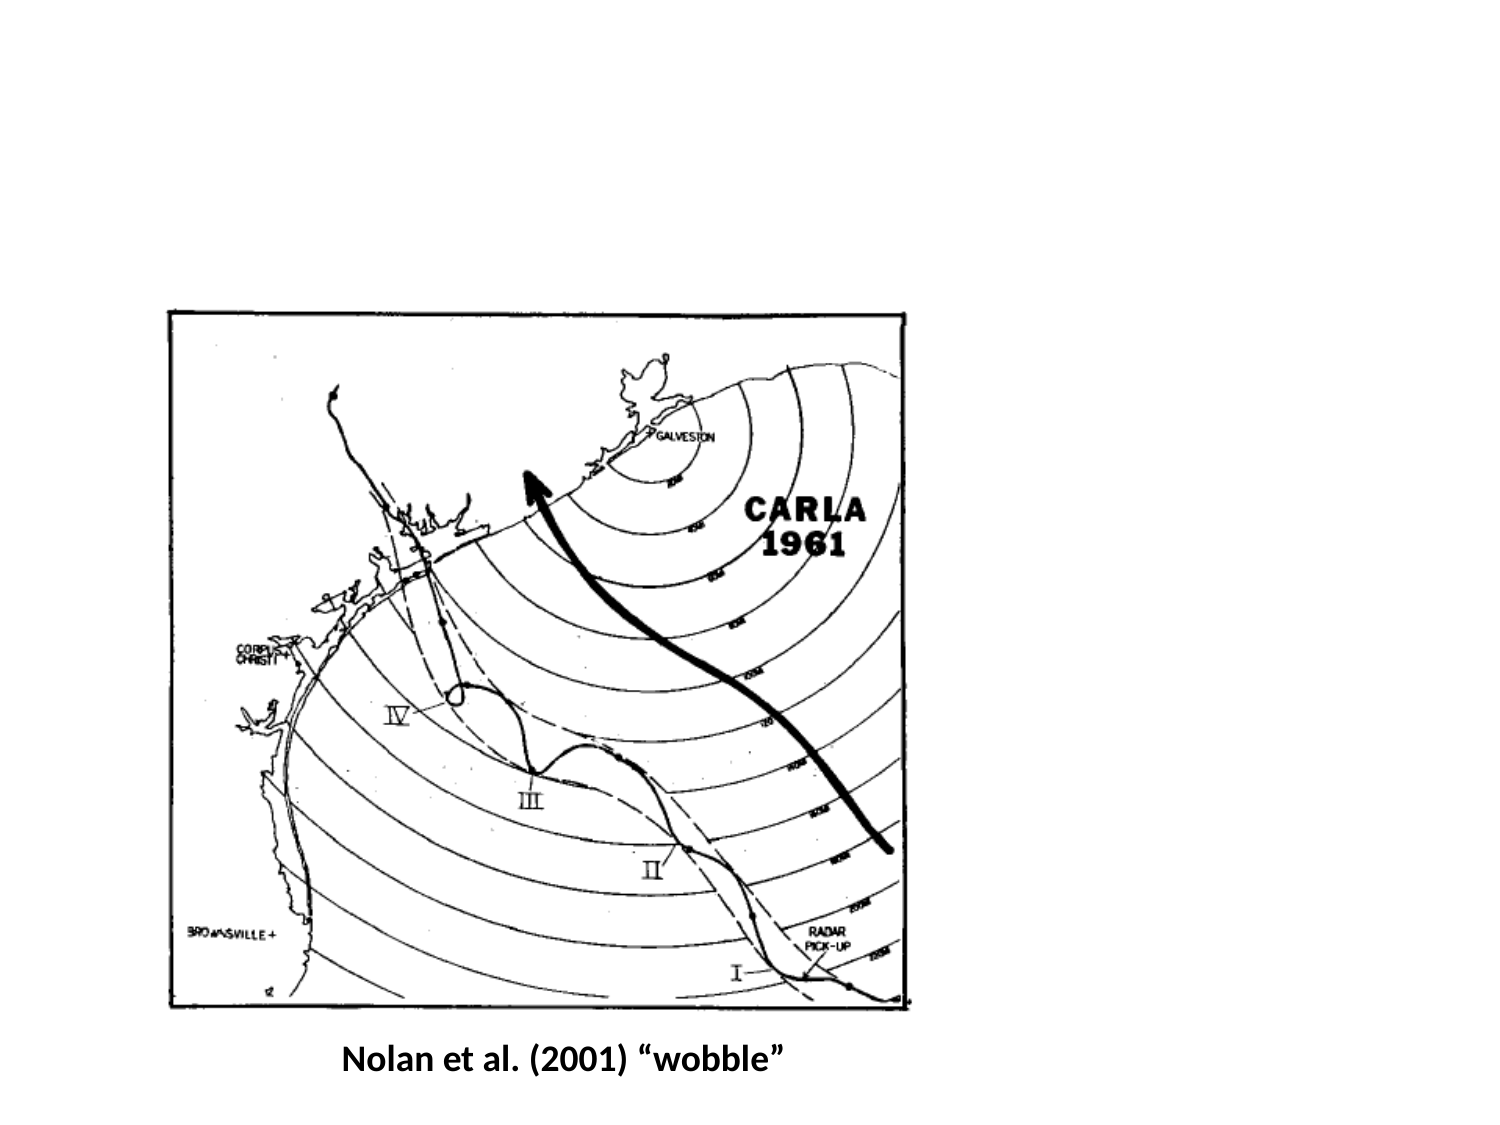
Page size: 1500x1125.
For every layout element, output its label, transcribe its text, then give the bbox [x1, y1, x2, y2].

text_box Nolan et al. (2001) “wobble” [326, 1036, 801, 1087]
picture [147, 290, 923, 1027]
